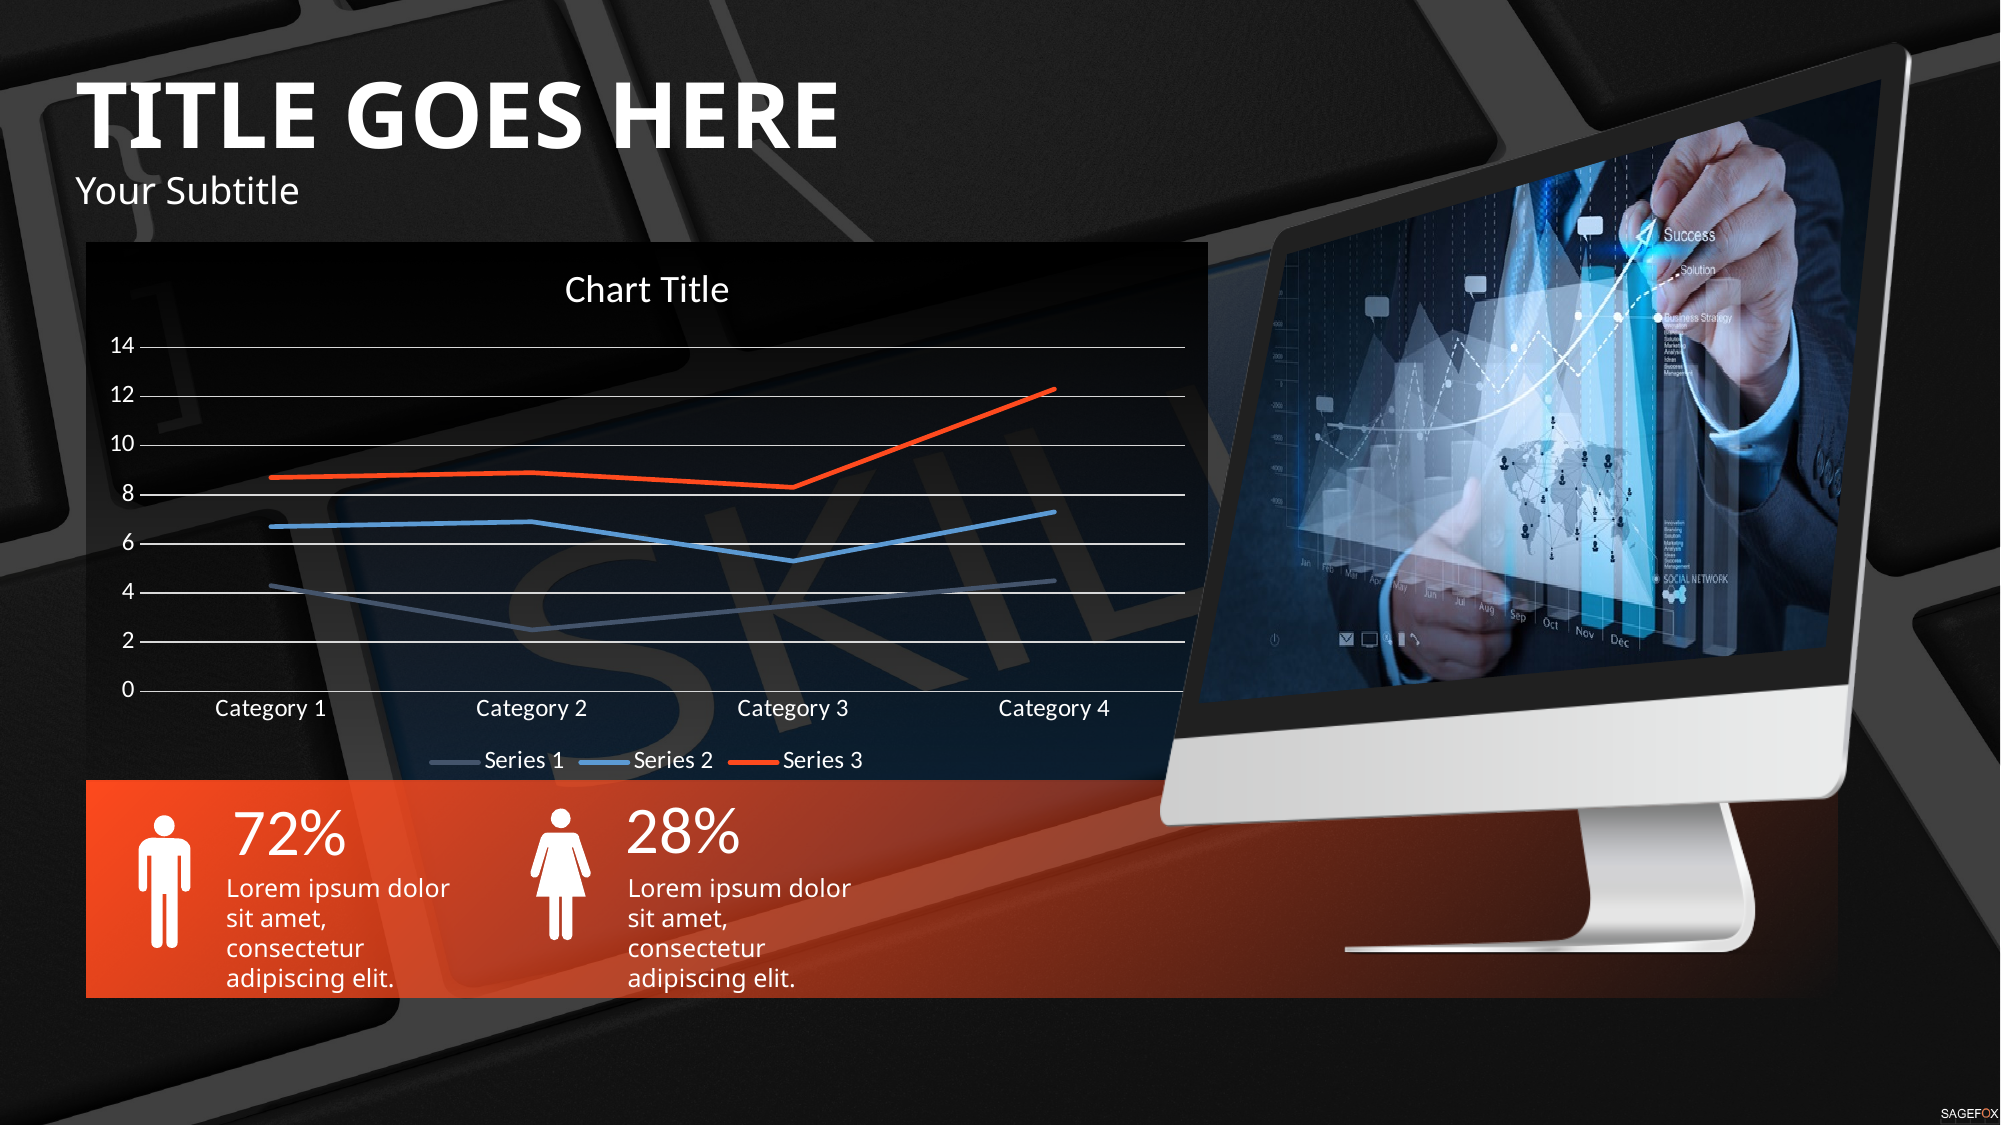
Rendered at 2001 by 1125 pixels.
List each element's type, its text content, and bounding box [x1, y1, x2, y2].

picture [0, 0, 2001, 1125]
text_box [369, 782, 612, 998]
text_box Lorem ipsum dolor sit amet, consectetur adipiscing elit. [612, 865, 869, 1000]
text_box 28% [605, 782, 762, 875]
text_box 72% [211, 782, 369, 865]
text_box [138, 815, 191, 948]
text_box [762, 782, 1160, 998]
text_box TITLE GOES HERE Your Subtitle [60, 49, 1036, 220]
text_box [86, 782, 211, 998]
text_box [529, 808, 592, 941]
text_box Lorem ipsum dolor sit amet, consectetur adipiscing elit. [211, 865, 468, 1000]
chart [86, 242, 1160, 782]
